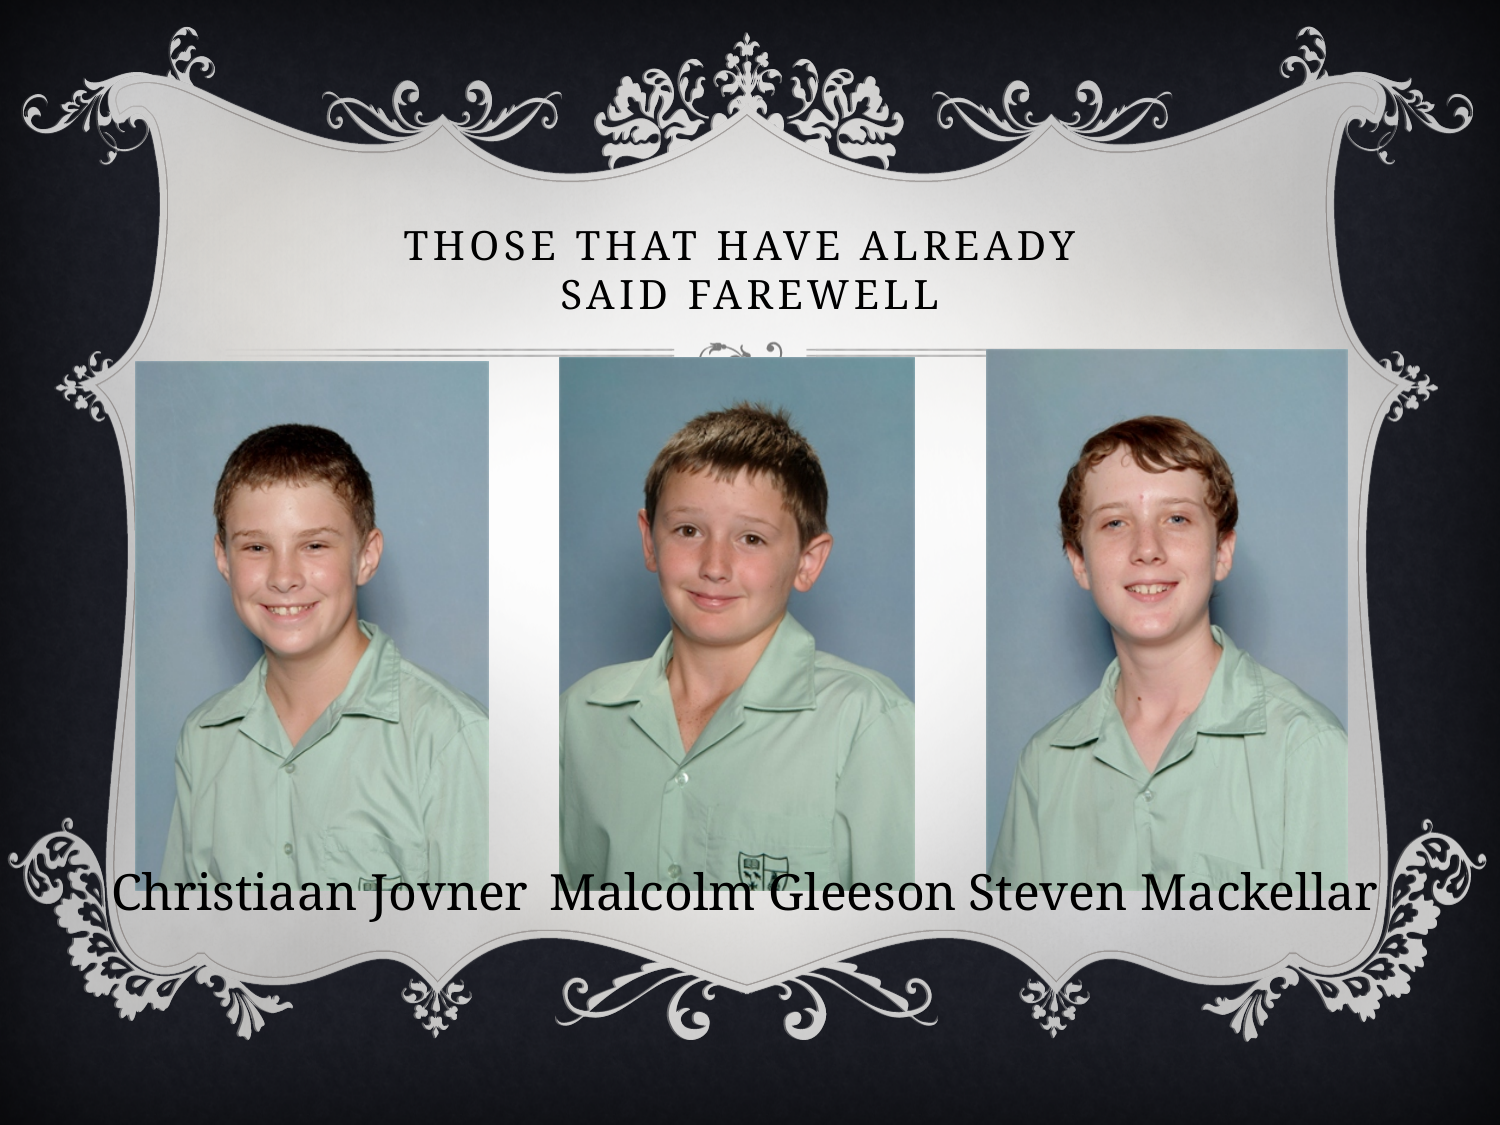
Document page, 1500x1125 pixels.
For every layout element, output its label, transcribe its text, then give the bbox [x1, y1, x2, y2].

text_box Malcolm Gleeson [544, 853, 972, 928]
picture [0, 0, 1500, 265]
text_box Steven Mackellar [972, 853, 1394, 928]
picture [0, 349, 1500, 1125]
title Those that have already said farewell [225, 212, 1275, 325]
text_box Christiaan Jovner [96, 853, 544, 928]
